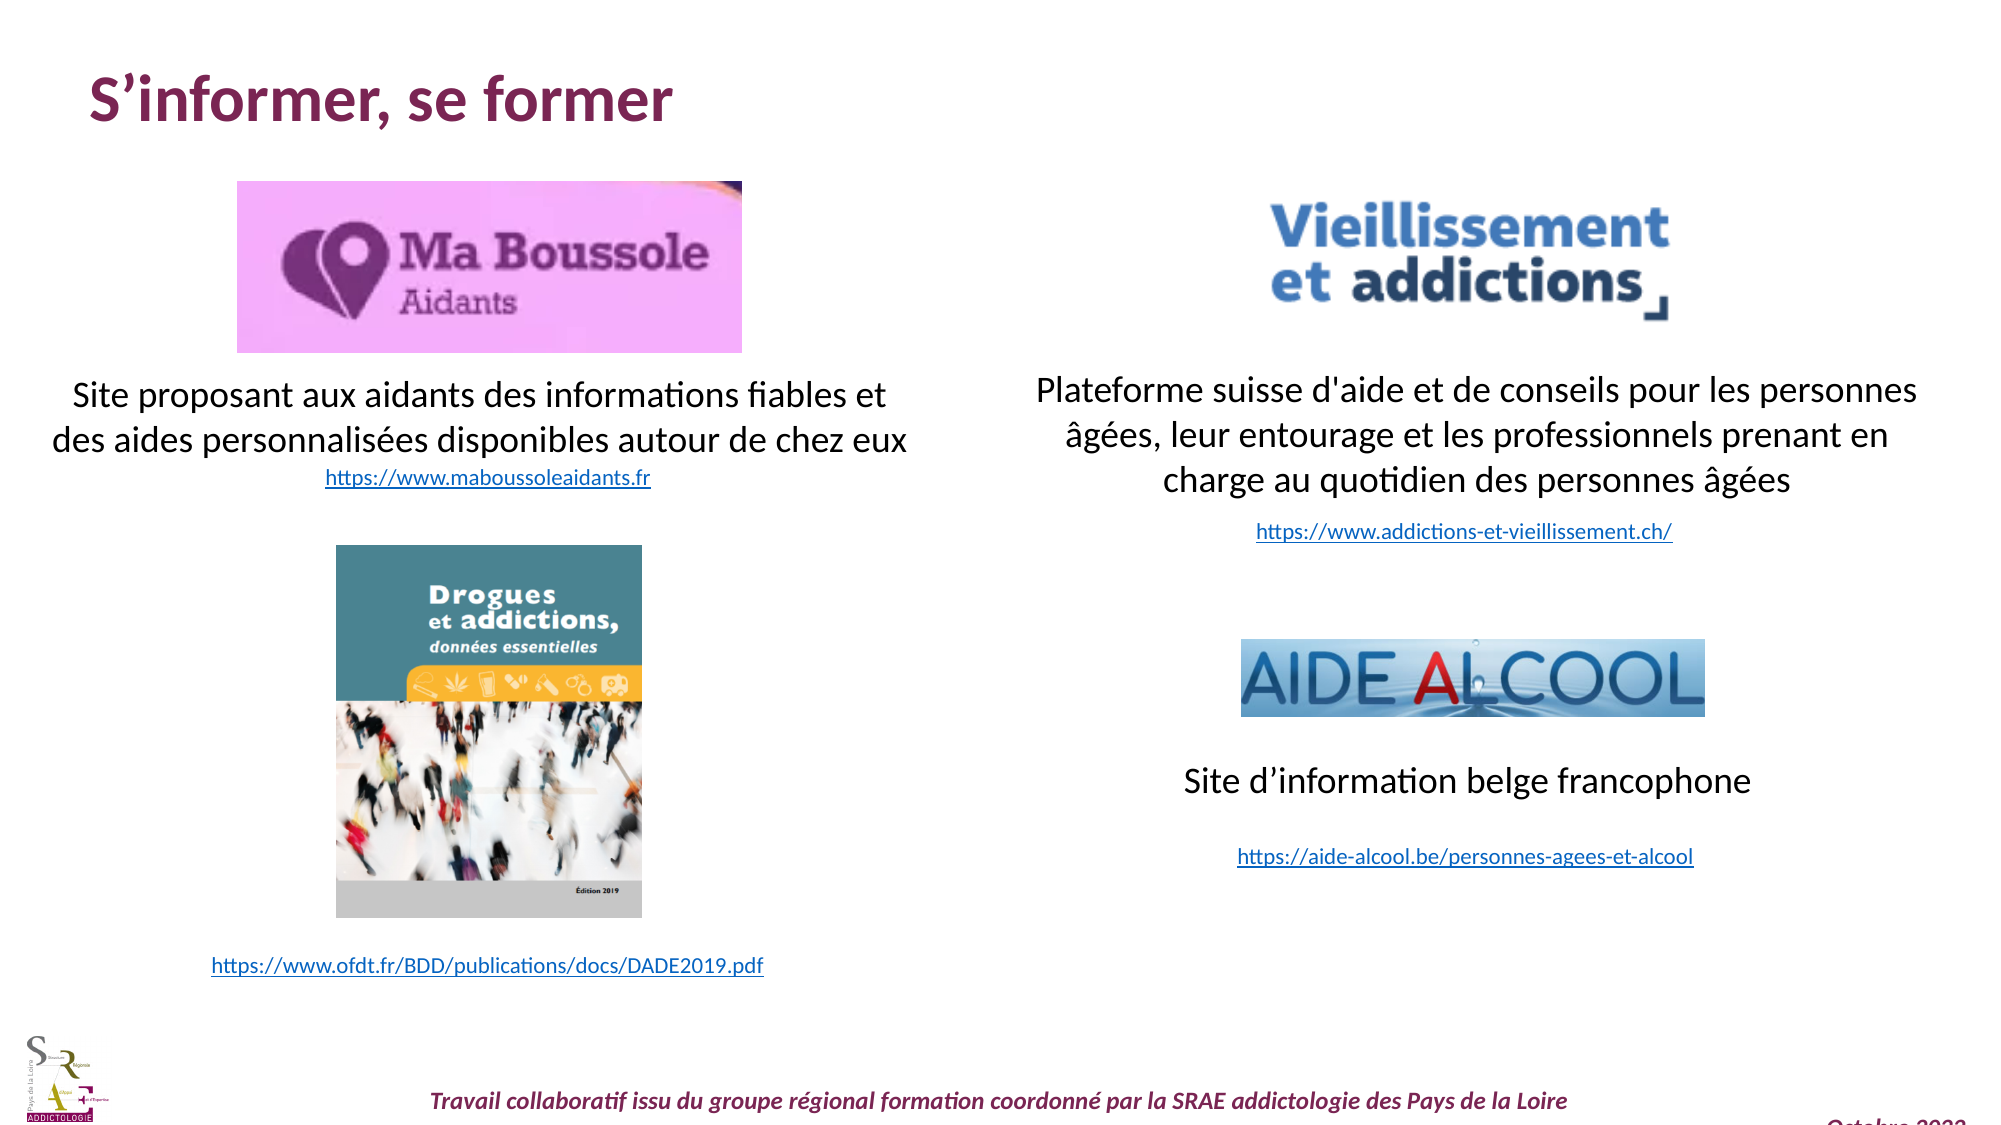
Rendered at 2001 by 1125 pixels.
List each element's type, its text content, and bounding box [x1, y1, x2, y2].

picture [1241, 639, 1705, 717]
text_box Plateforme suisse d'aide et de conseils pour les personnes âgées, leur entourage et les professionnels prenant en charge au quotidien des personnes âgées [1002, 357, 1953, 508]
text_box https://www.addictions-et-vieillissement.ch/ [1241, 509, 1724, 597]
picture [27, 1036, 112, 1122]
text_box S’informer, se former [74, 47, 2000, 143]
picture [1251, 156, 1713, 340]
text_box Site d’information belge francophone [1169, 749, 1796, 809]
text_box Site proposant aux aidants des informations fiables et des aides personnalisées disponibles autour de chez eux [30, 362, 930, 468]
text_box https://www.maboussoleaidants.fr [310, 455, 858, 498]
picture [336, 545, 643, 918]
text_box https://aide-alcool.be/personnes-agees-et-alcool [1222, 833, 1743, 922]
text_box https://www.ofdt.fr/BDD/publications/docs/DADE2019.pdf [196, 943, 782, 1059]
picture [237, 181, 742, 353]
